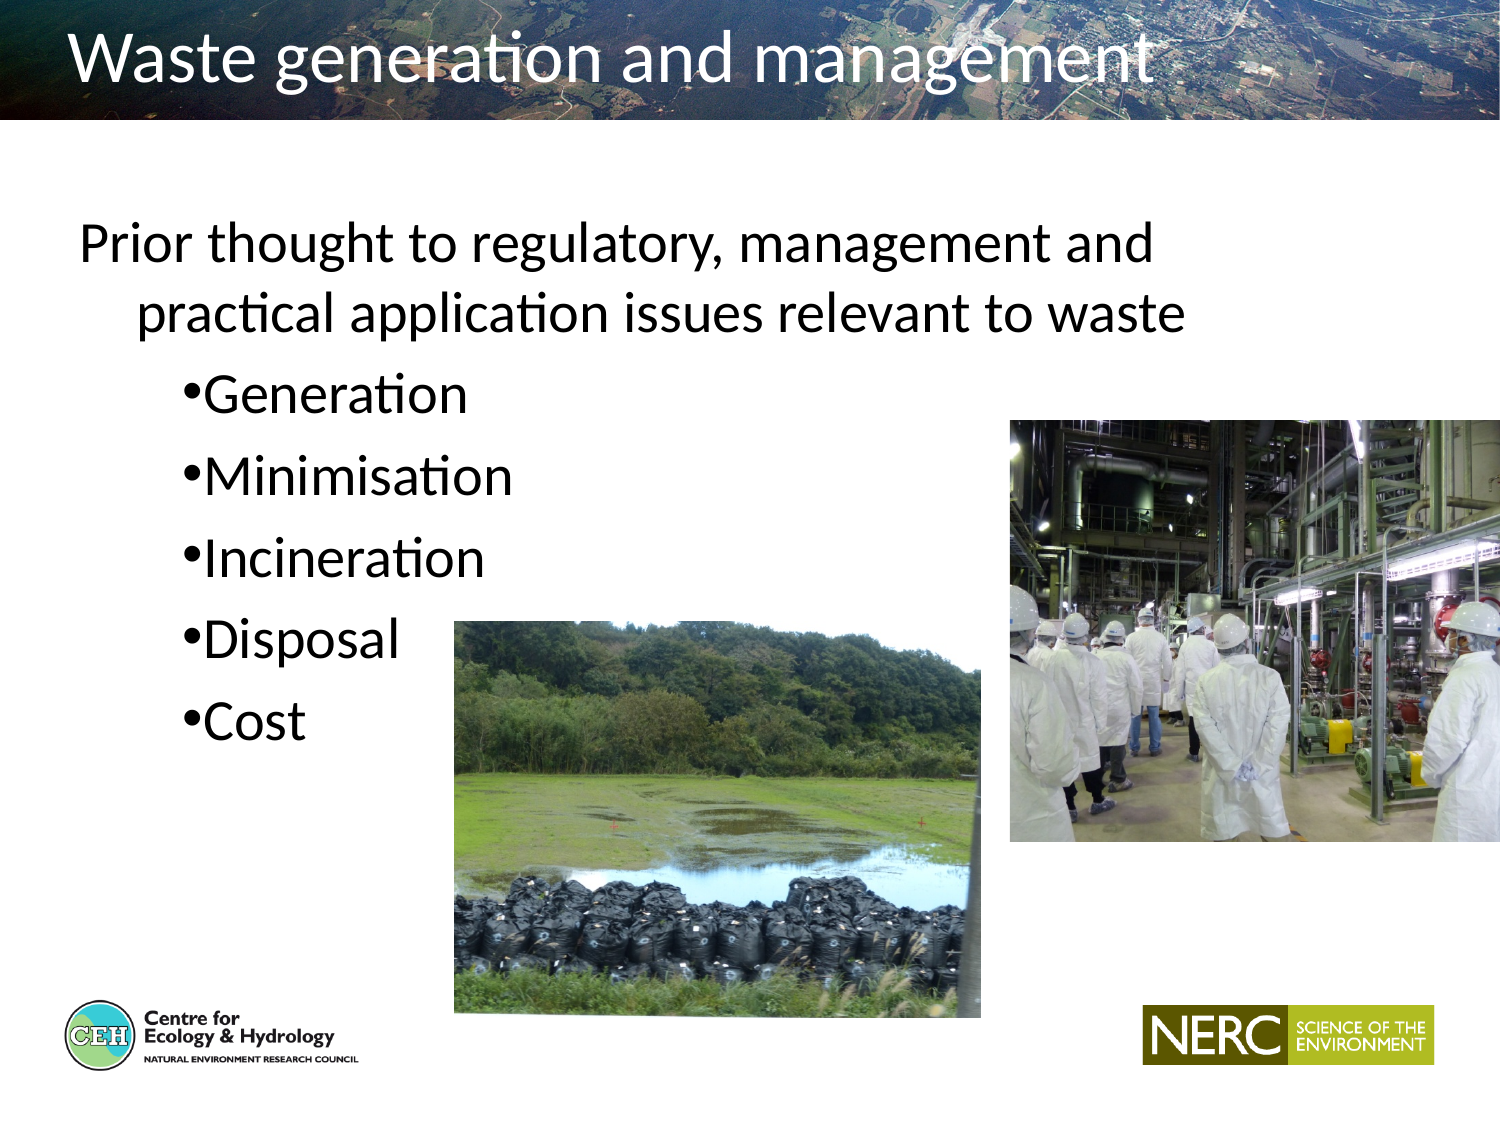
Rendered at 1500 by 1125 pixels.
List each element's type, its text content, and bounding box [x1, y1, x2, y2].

picture [0, 0, 1500, 120]
picture [1009, 420, 1500, 842]
picture [454, 621, 981, 1018]
title Waste generation and management [53, 0, 1404, 114]
picture [1139, 1002, 1436, 1067]
list Prior thought to regulatory, management and practical application issues relevant to waste Generation Minimisation Incineration Disposal Cost [64, 196, 1353, 939]
picture [63, 998, 359, 1071]
